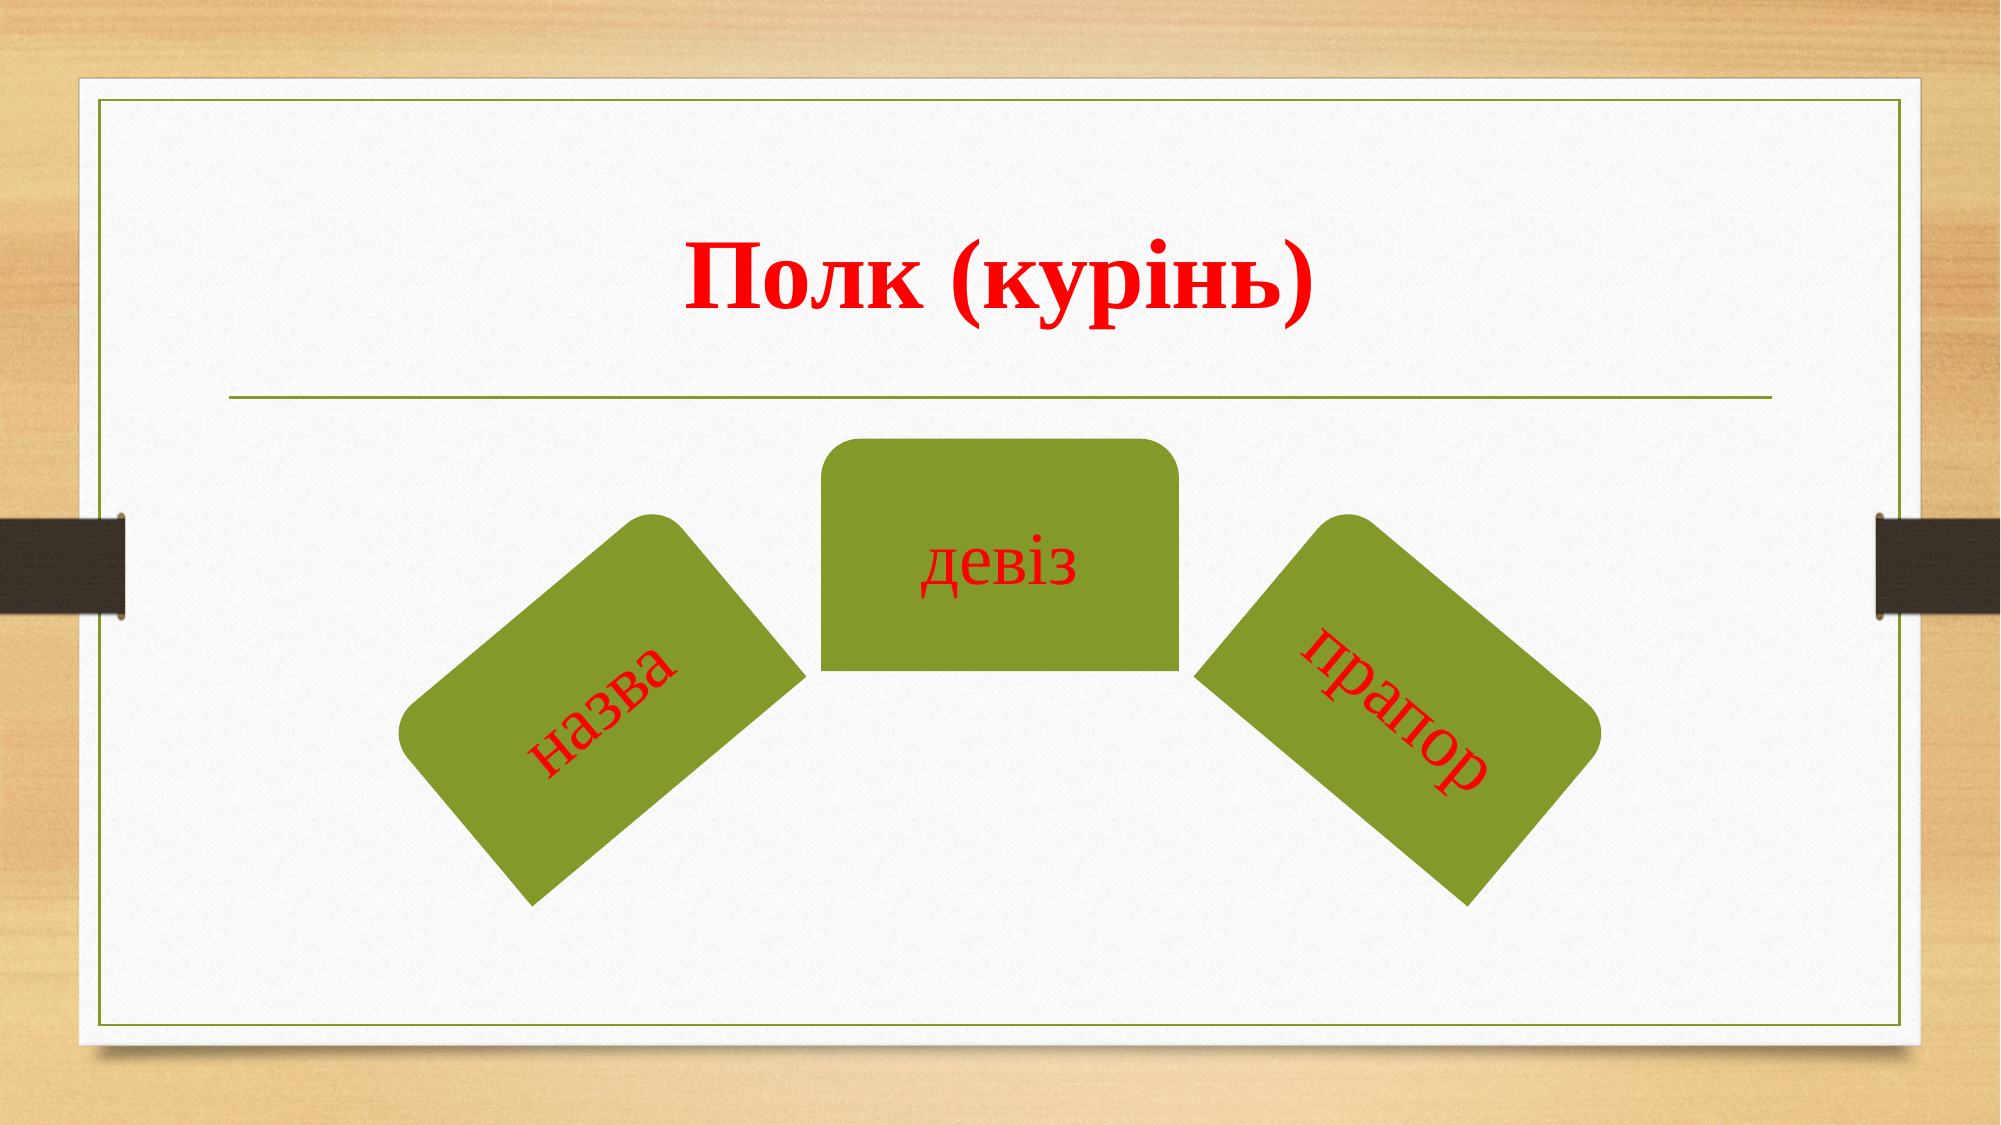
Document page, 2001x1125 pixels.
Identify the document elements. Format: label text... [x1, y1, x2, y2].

title Полк (курінь) [212, 161, 1788, 375]
picture [0, 0, 2001, 1125]
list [415, 296, 1585, 962]
